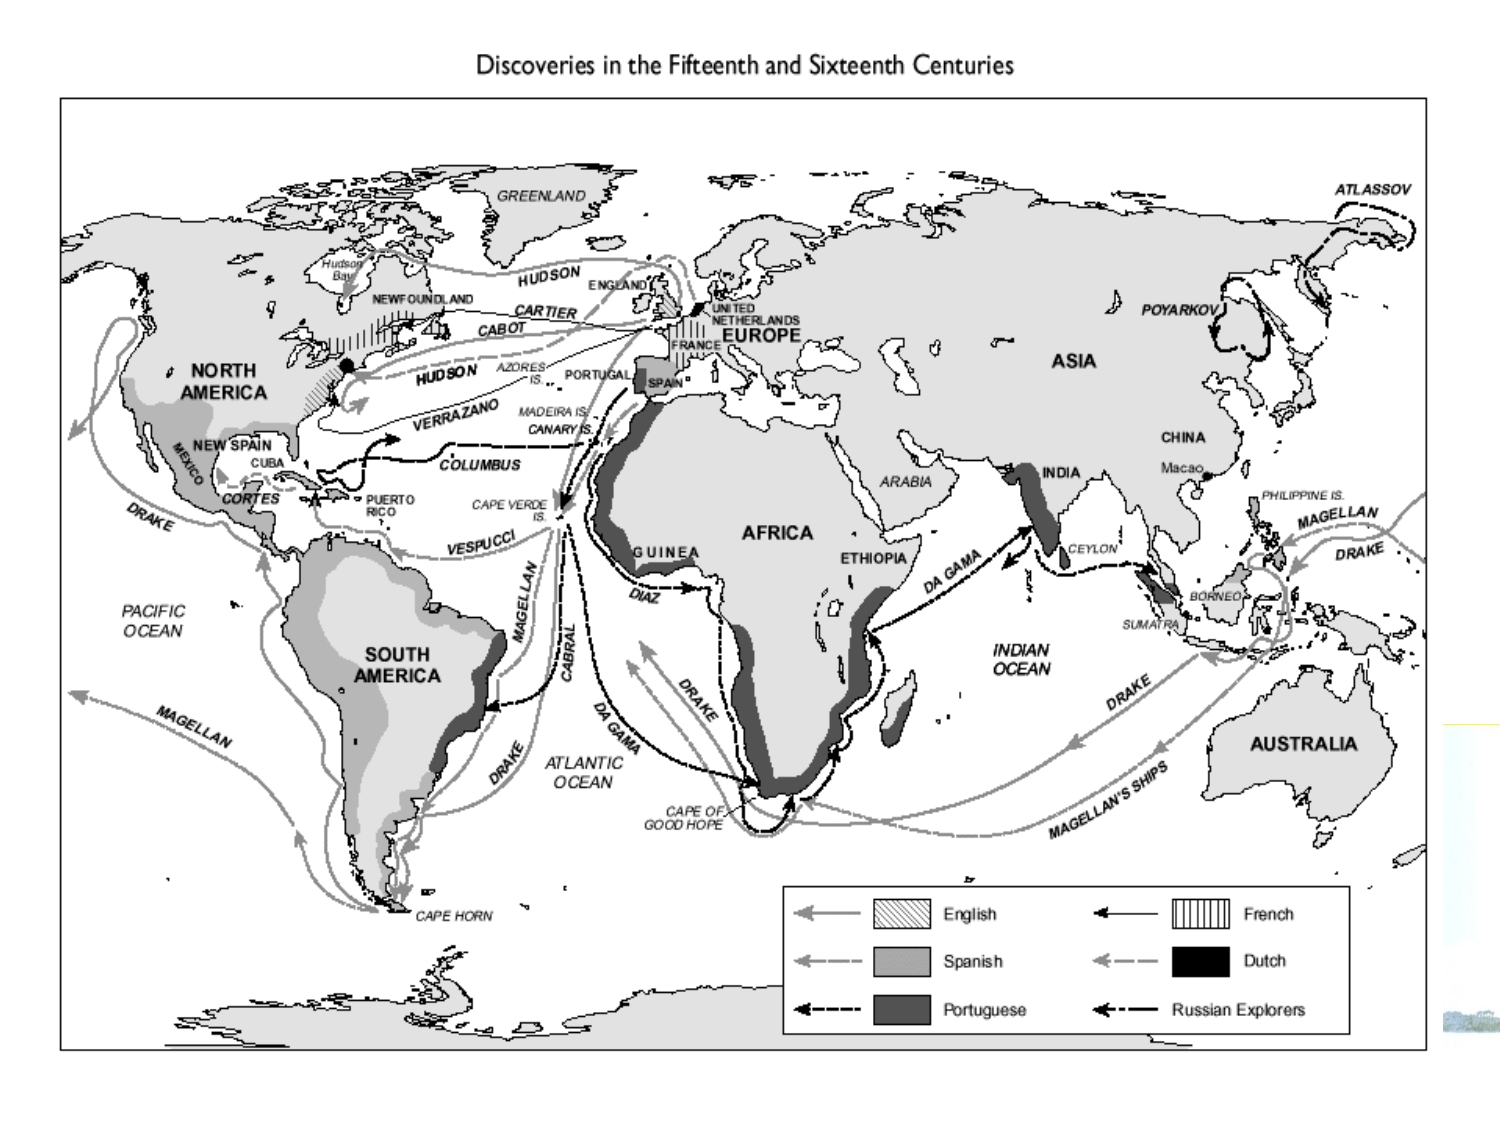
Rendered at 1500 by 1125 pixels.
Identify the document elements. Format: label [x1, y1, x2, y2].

picture [57, 44, 1500, 1056]
